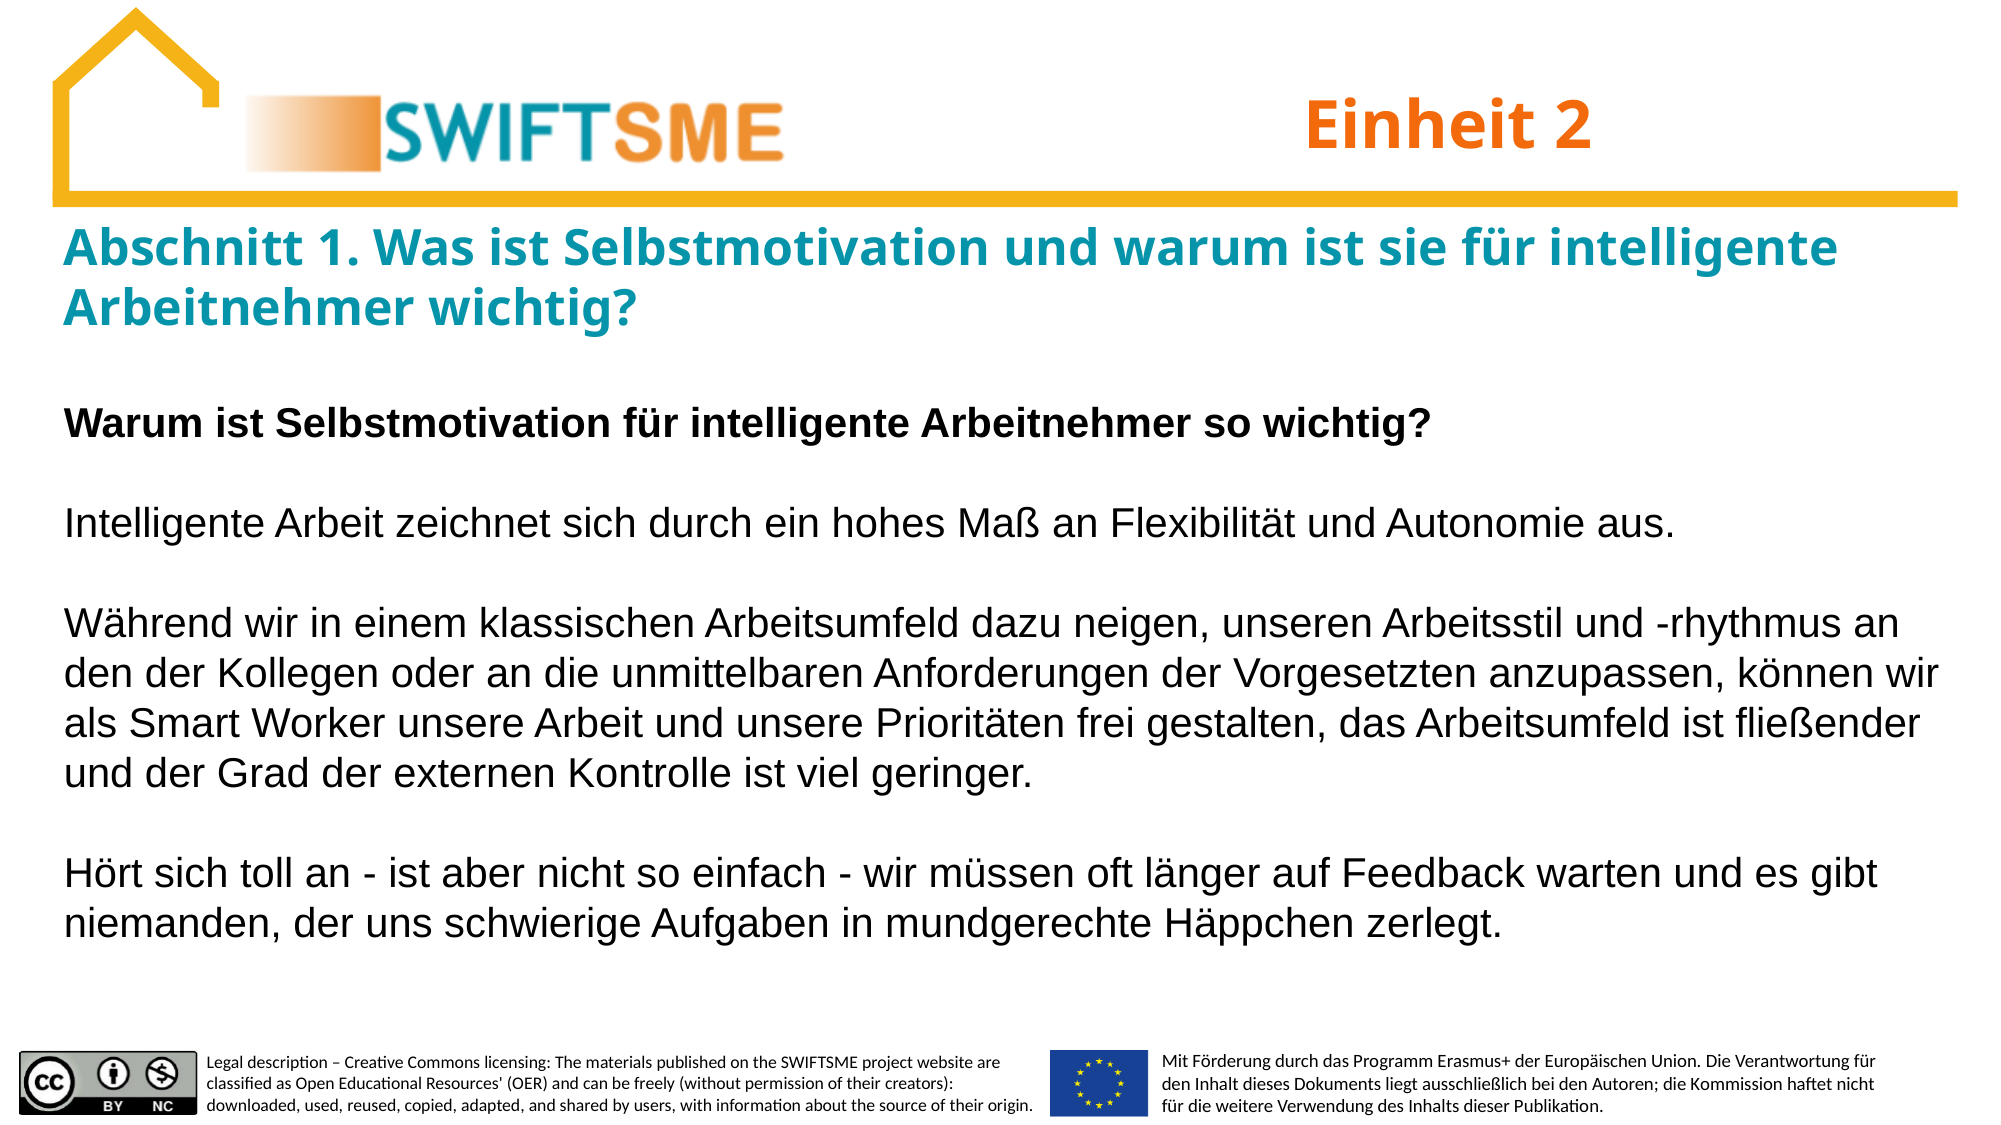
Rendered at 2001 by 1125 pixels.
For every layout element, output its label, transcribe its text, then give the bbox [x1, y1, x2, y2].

text_box Legal description – Creative Commons licensing: The materials published on the SWIFTSME project website are classified as Open Educational Resources' (OER) and can be freely (without permission of their creators): downloaded, used, reused, copied, adapted, and shared by users, with information about the source of their origin. [191, 1043, 1058, 1123]
text_box Mit Förderung durch das Programm Erasmus+ der Europäischen Union. Die Verantwortung für den Inhalt dieses Dokuments liegt ausschließlich bei den Autoren; die Kommission haftet nicht für die weitere Verwendung des Inhalts dieser Publikation. [1147, 1041, 1910, 1124]
picture [231, 80, 799, 187]
picture [1049, 1050, 1152, 1117]
picture [19, 1050, 198, 1115]
text_box Abschnitt 1. Was ist Selbstmotivation und warum ist sie für intelligente Arbeitnehmer wichtig? Warum ist Selbstmotivation für intelligente Arbeitnehmer so wichtig? Intelligente Arbeit zeichnet sich durch ein hohes Maß an Flexibilität und Autonomie aus. Während wir in einem klassischen Arbeitsumfeld dazu neigen, unseren Arbeitsstil und -rhythmus an den der Kollegen oder an die unmittelbaren Anforderungen der Vorgesetzten anzupassen, können wir als Smart Worker unsere Arbeit und unsere Prioritäten frei gestalten, das Arbeitsumfeld ist fließender und der Grad der externen Kontrolle ist viel geringer. Hört sich toll an - ist aber nicht so einfach - wir müssen oft länger auf Feedback warten und es gibt niemanden, der uns schwierige Aufgaben in mundgerechte Häppchen zerlegt. [48, 208, 1963, 1014]
text_box Einheit 2 [1288, 73, 1943, 169]
